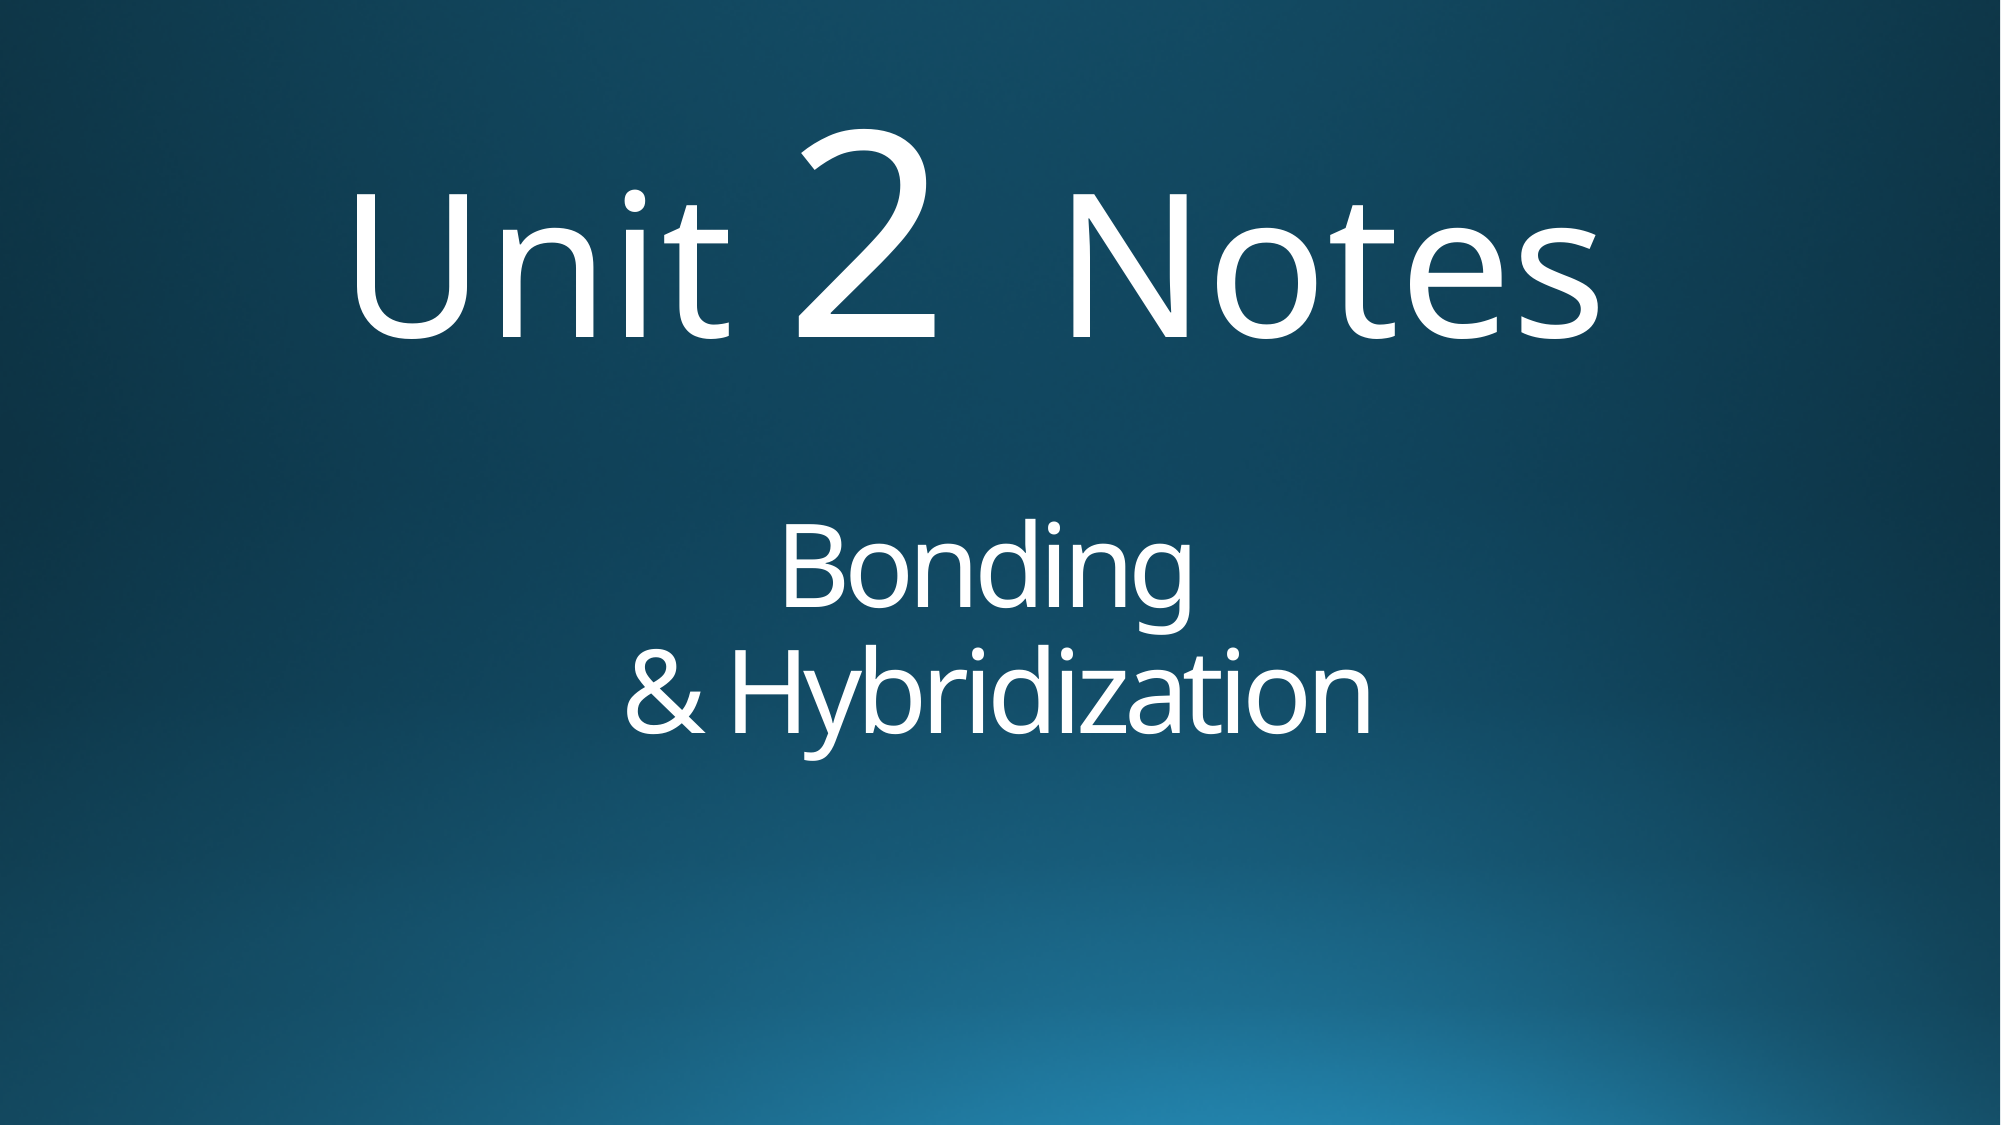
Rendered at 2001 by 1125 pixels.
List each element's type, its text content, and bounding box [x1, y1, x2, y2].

title Bonding & Hybridization [249, 498, 1750, 768]
subtitle Unit 2 Notes [249, 182, 1750, 307]
picture [0, 0, 2001, 1125]
